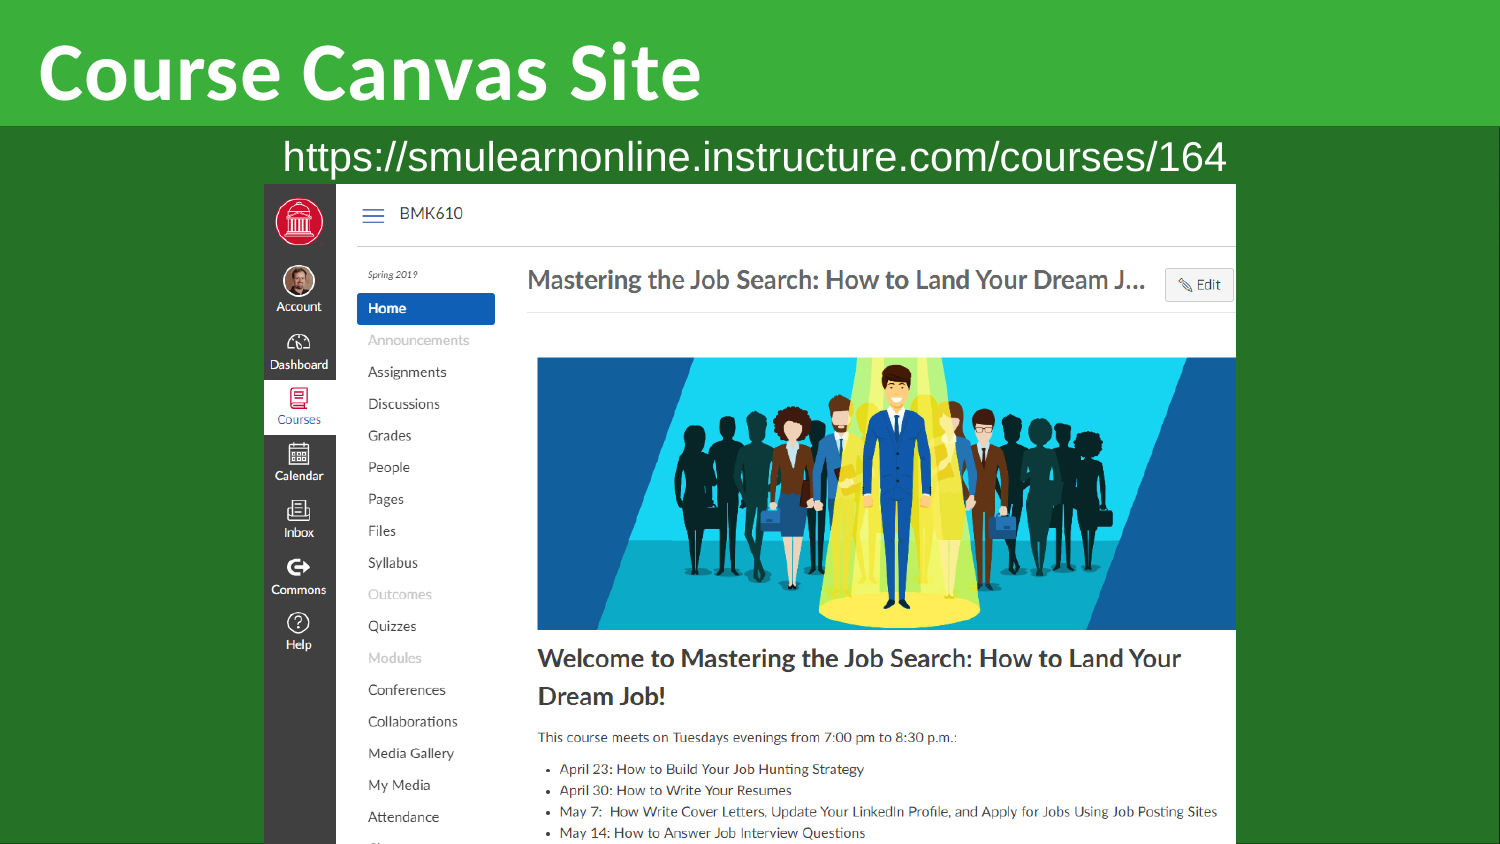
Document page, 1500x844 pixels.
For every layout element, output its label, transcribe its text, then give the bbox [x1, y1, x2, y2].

text_box https://smulearnonline.instructure.com/courses/164 [267, 121, 1243, 187]
title Course Canvas Site [24, 9, 1325, 110]
picture [264, 184, 1236, 844]
